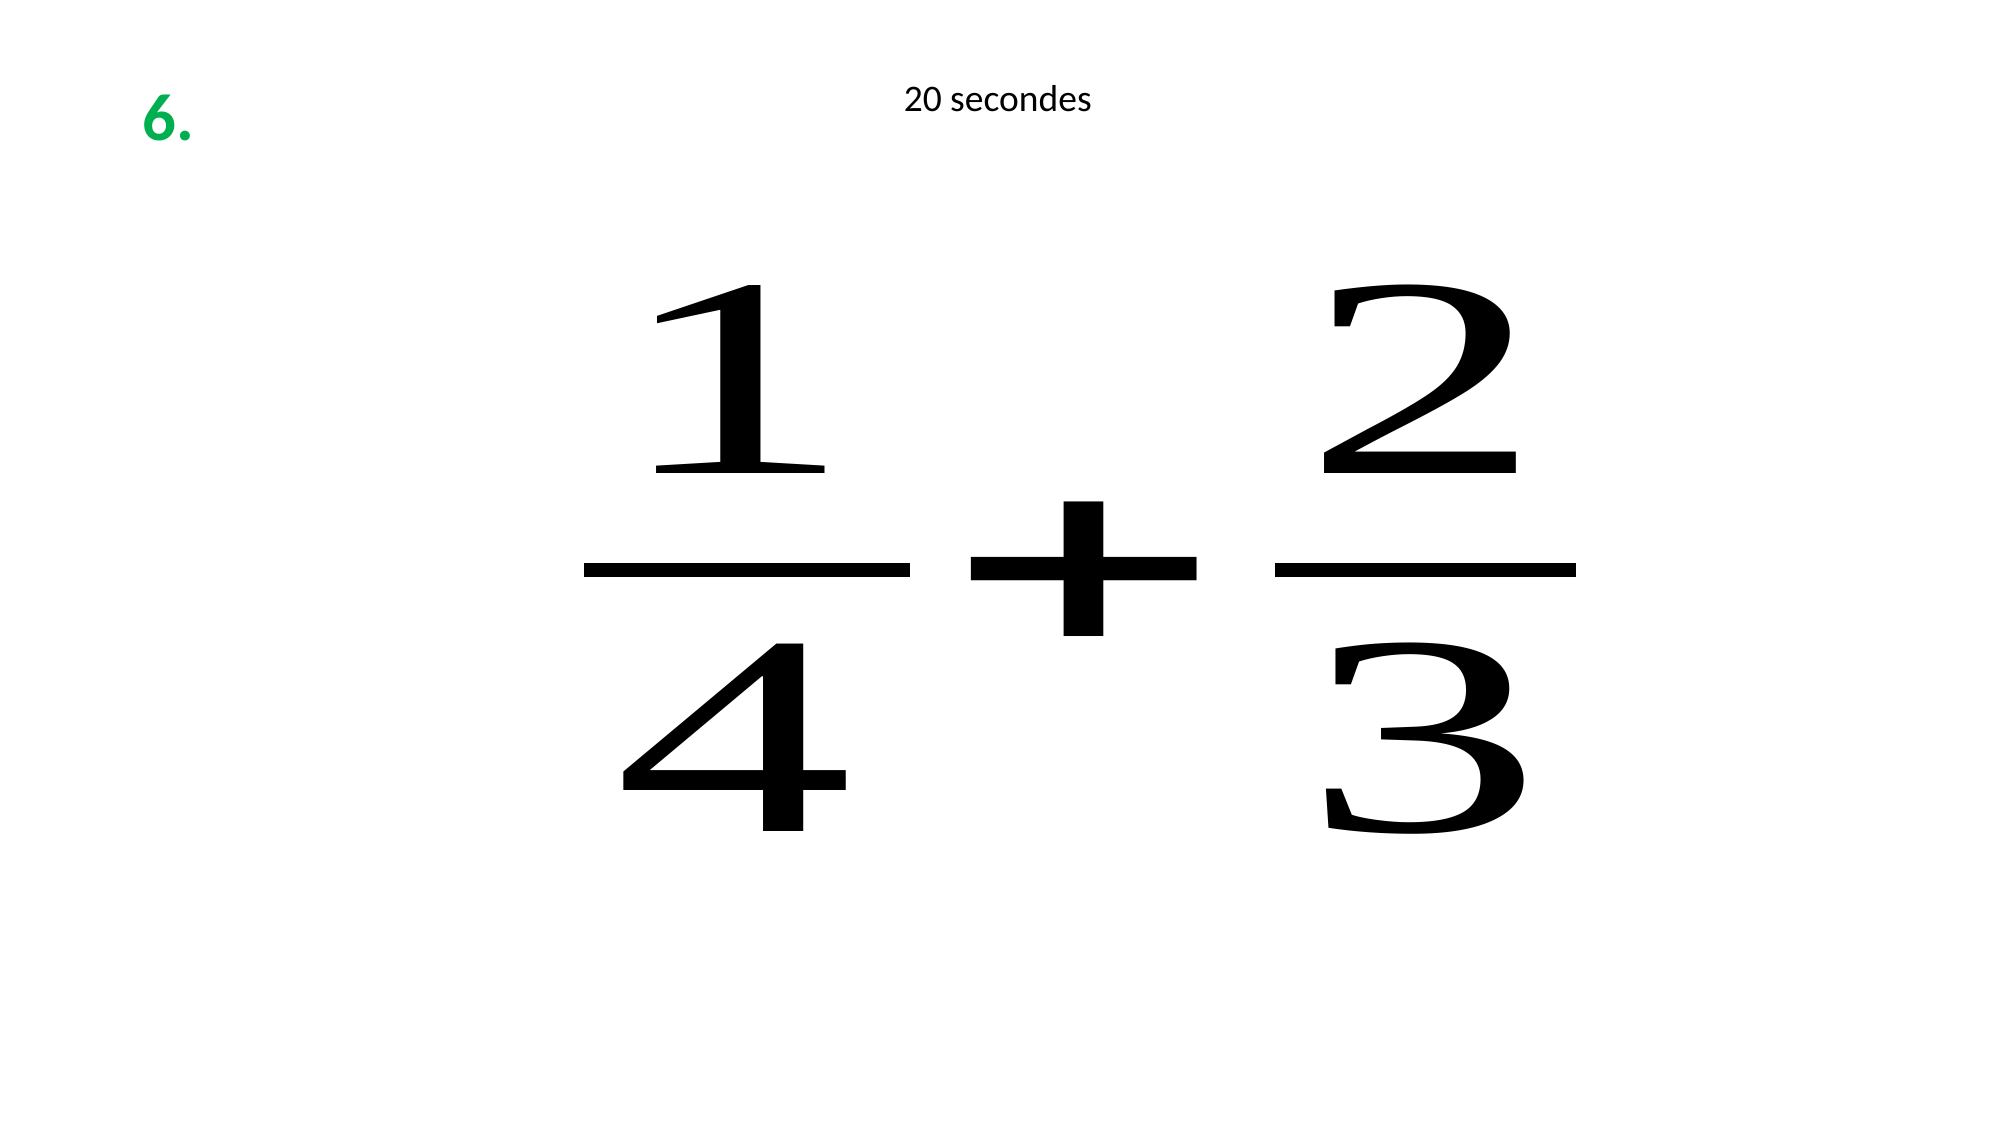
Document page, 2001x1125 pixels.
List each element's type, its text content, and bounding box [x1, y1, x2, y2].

text_box 20 secondes [775, 66, 1221, 127]
text_box 6. [128, 66, 247, 162]
